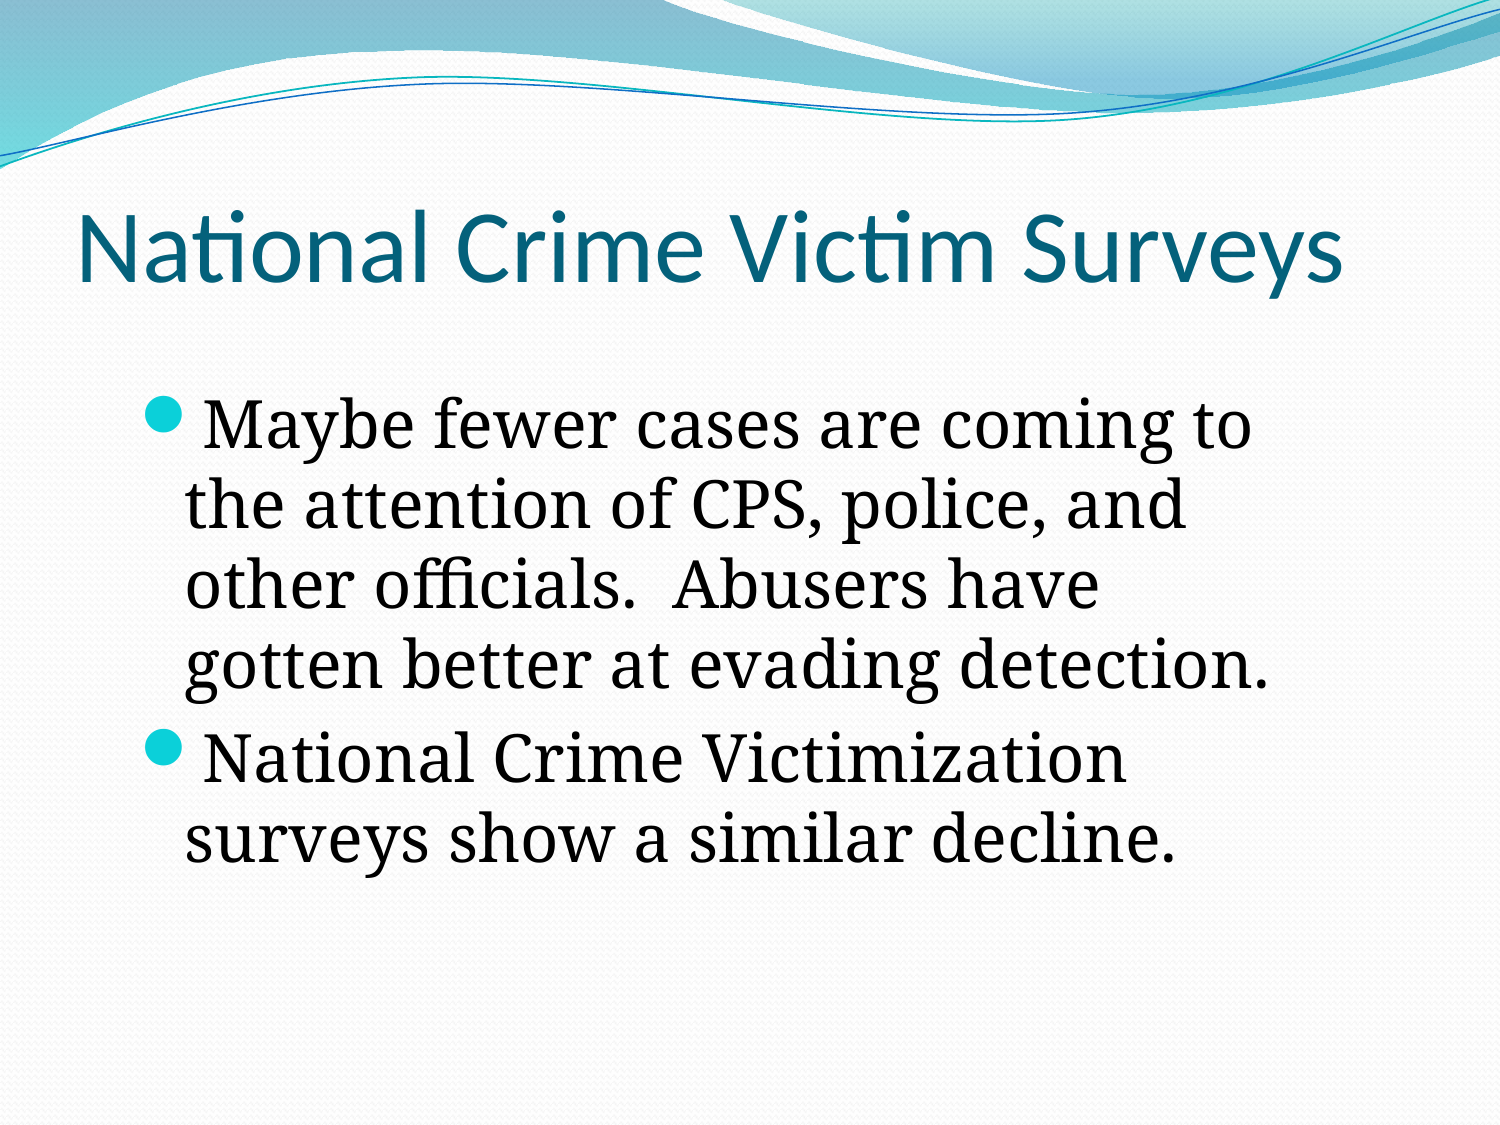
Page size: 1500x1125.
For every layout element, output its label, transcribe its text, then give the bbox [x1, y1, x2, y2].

list Maybe fewer cases are coming to the attention of CPS, police, and other officials. Abusers have gotten better at evading detection. National Crime Victimization surveys show a similar decline. [125, 375, 1325, 888]
title National Crime Victim Surveys [75, 115, 1425, 303]
